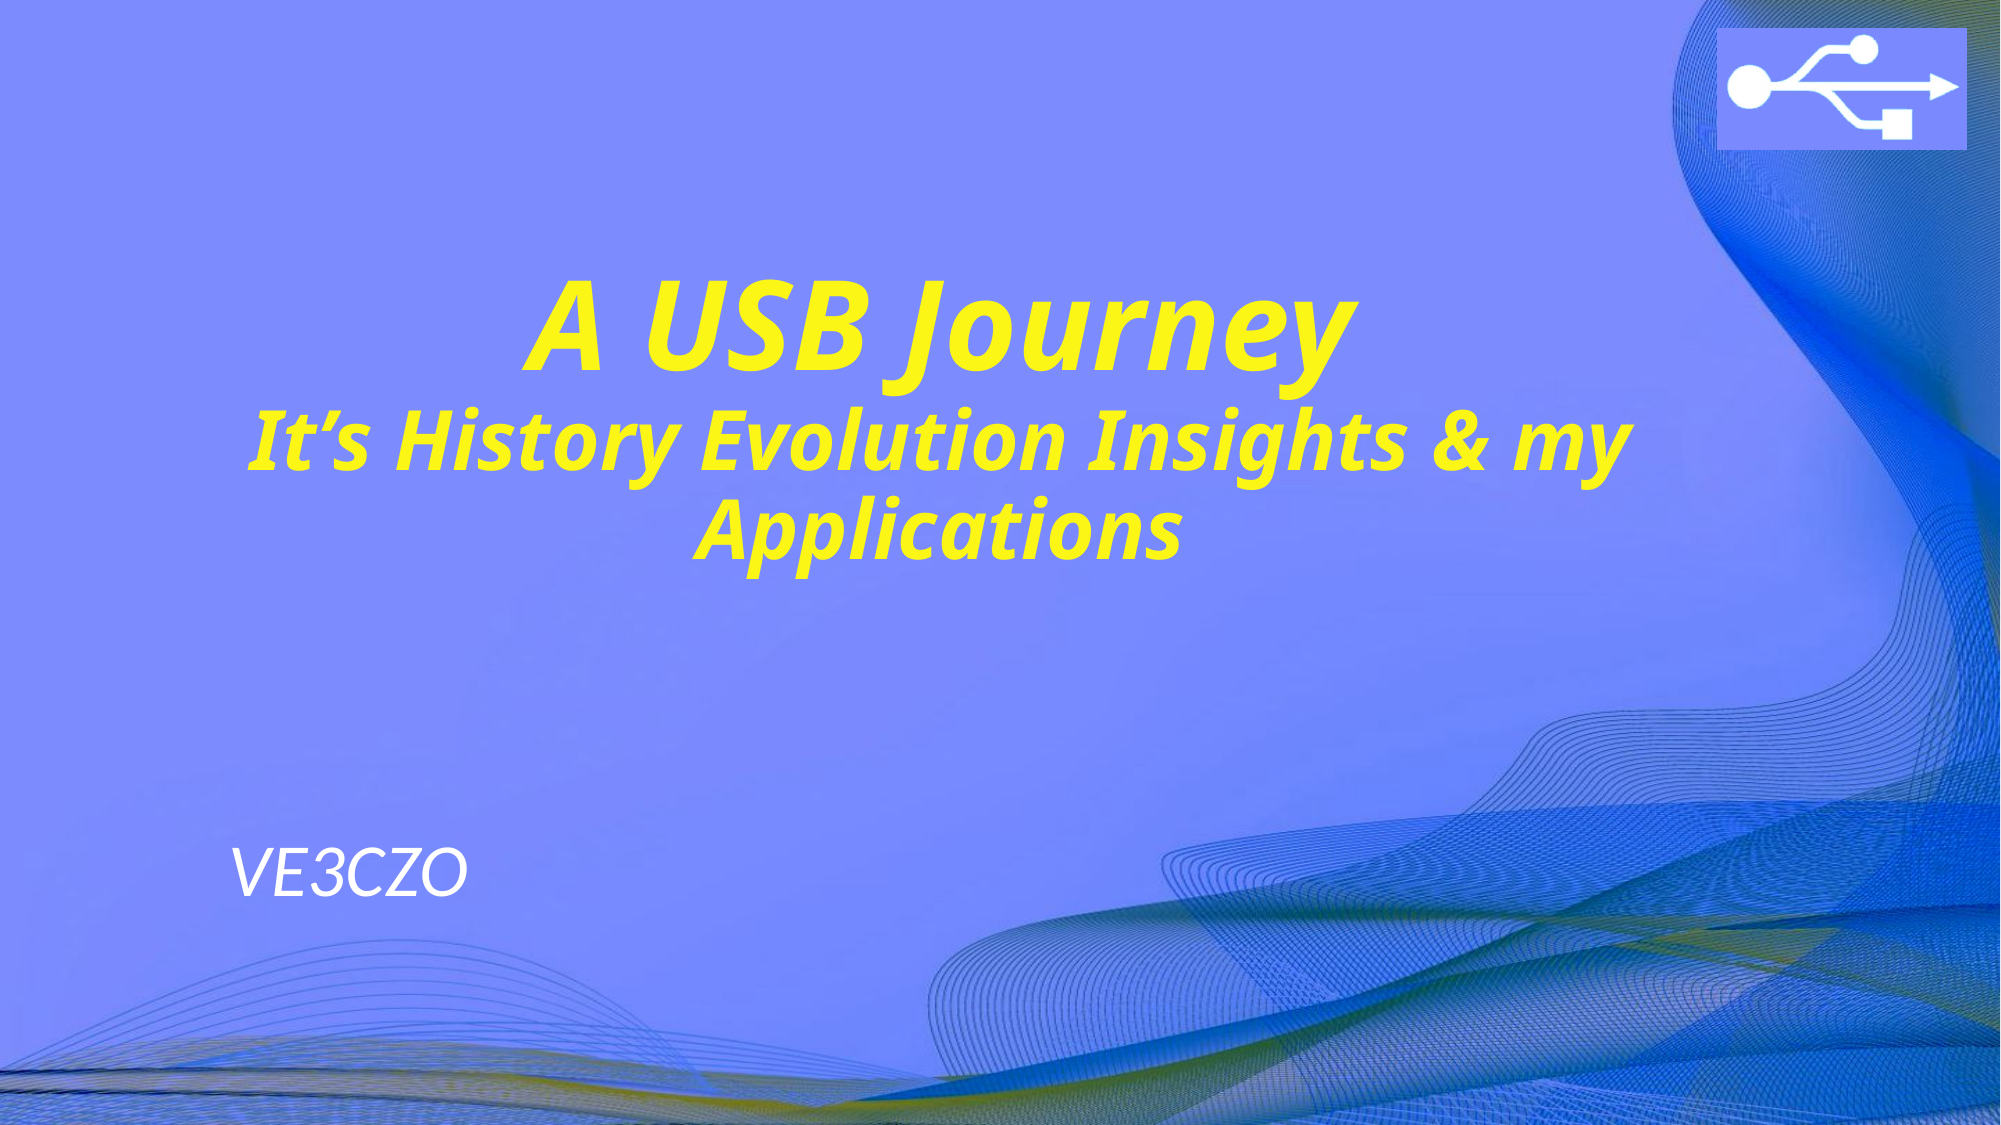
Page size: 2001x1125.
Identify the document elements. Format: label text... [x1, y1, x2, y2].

picture [0, 0, 2001, 1125]
subtitle VE3CZO [62, 824, 635, 934]
title A USB Journey It’s History Evolution Insights & my Applications [62, 444, 1820, 586]
